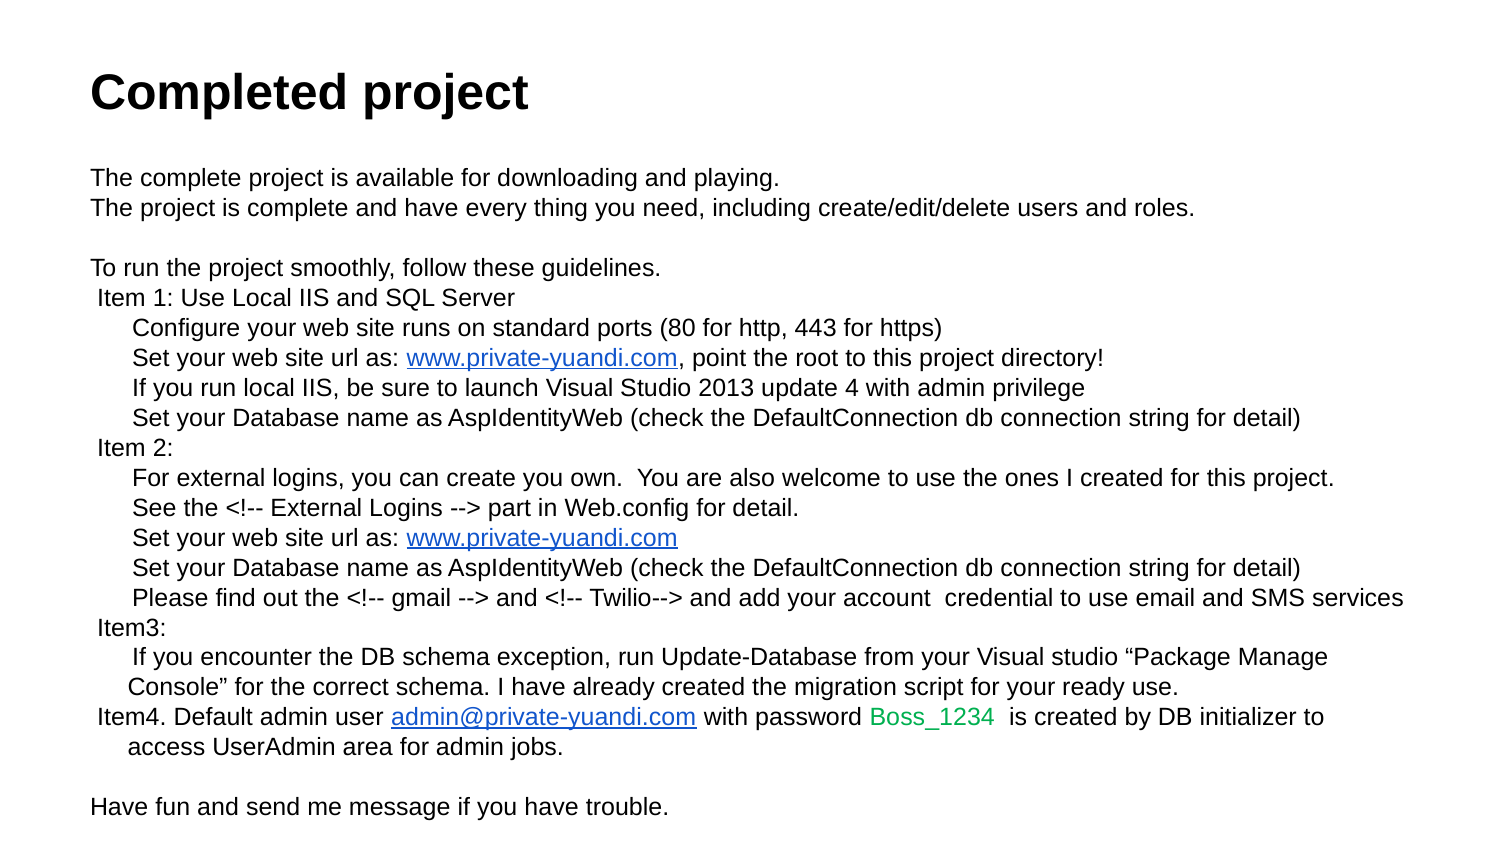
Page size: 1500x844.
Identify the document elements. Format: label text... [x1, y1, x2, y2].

title Completed project [75, 33, 1425, 135]
list The complete project is available for downloading and playing. The project is complete and have every thing you need, including create/edit/delete users and roles. To run the project smoothly, follow these guidelines. Item 1: Use Local IIS and SQL Server Configure your web site runs on standard ports (80 for http, 443 for https) Set your web site url as: www.private-yuandi.com, point the root to this project directory! If you run local IIS, be sure to launch Visual Studio 2013 update 4 with admin privilege Set your Database name as AspIdentityWeb (check the DefaultConnection db connection string for detail) Item 2: For external logins, you can create you own. You are also welcome to use the ones I created for this project. See the <!-- External Logins --> part in Web.config for detail. Set your web site url as: www.private-yuandi.com Set your Database name as AspIdentityWeb (check the DefaultConnection db connection string for detail) Please find out the <!-- gmail --> and <!-- Twilio--> and add your account credential to use email and SMS services Item3: If you encounter the DB schema exception, run Update-Database from your Visual studio “Package Manage Console” for the correct schema. I have already created the migration script for your ready use. Item4. Default admin user admin@private-yuandi.com with password Boss_1234 is created by DB initializer to access UserAdmin area for admin jobs. Have fun and send me message if you have trouble. [75, 146, 1425, 797]
